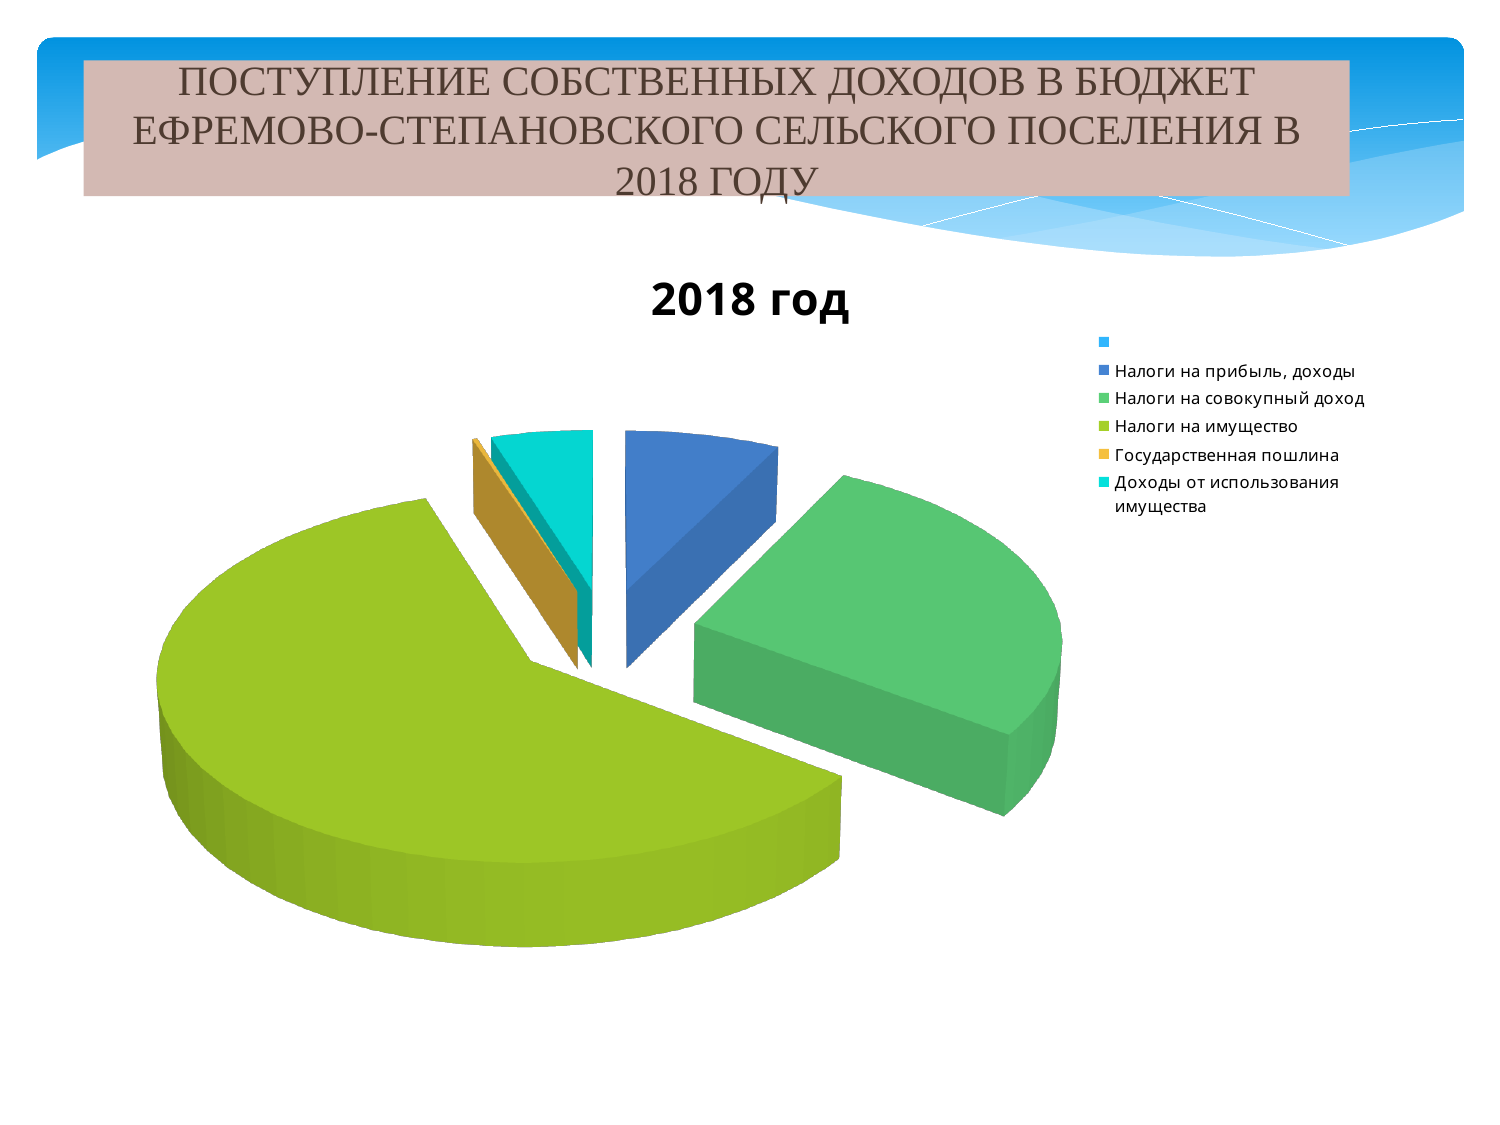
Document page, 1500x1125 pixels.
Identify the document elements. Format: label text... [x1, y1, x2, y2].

chart [64, 228, 1436, 1059]
text_box Поступление собственных доходов в бюджет Ефремово-Степановского сельского поселения в 2018 году [83, 60, 1350, 197]
